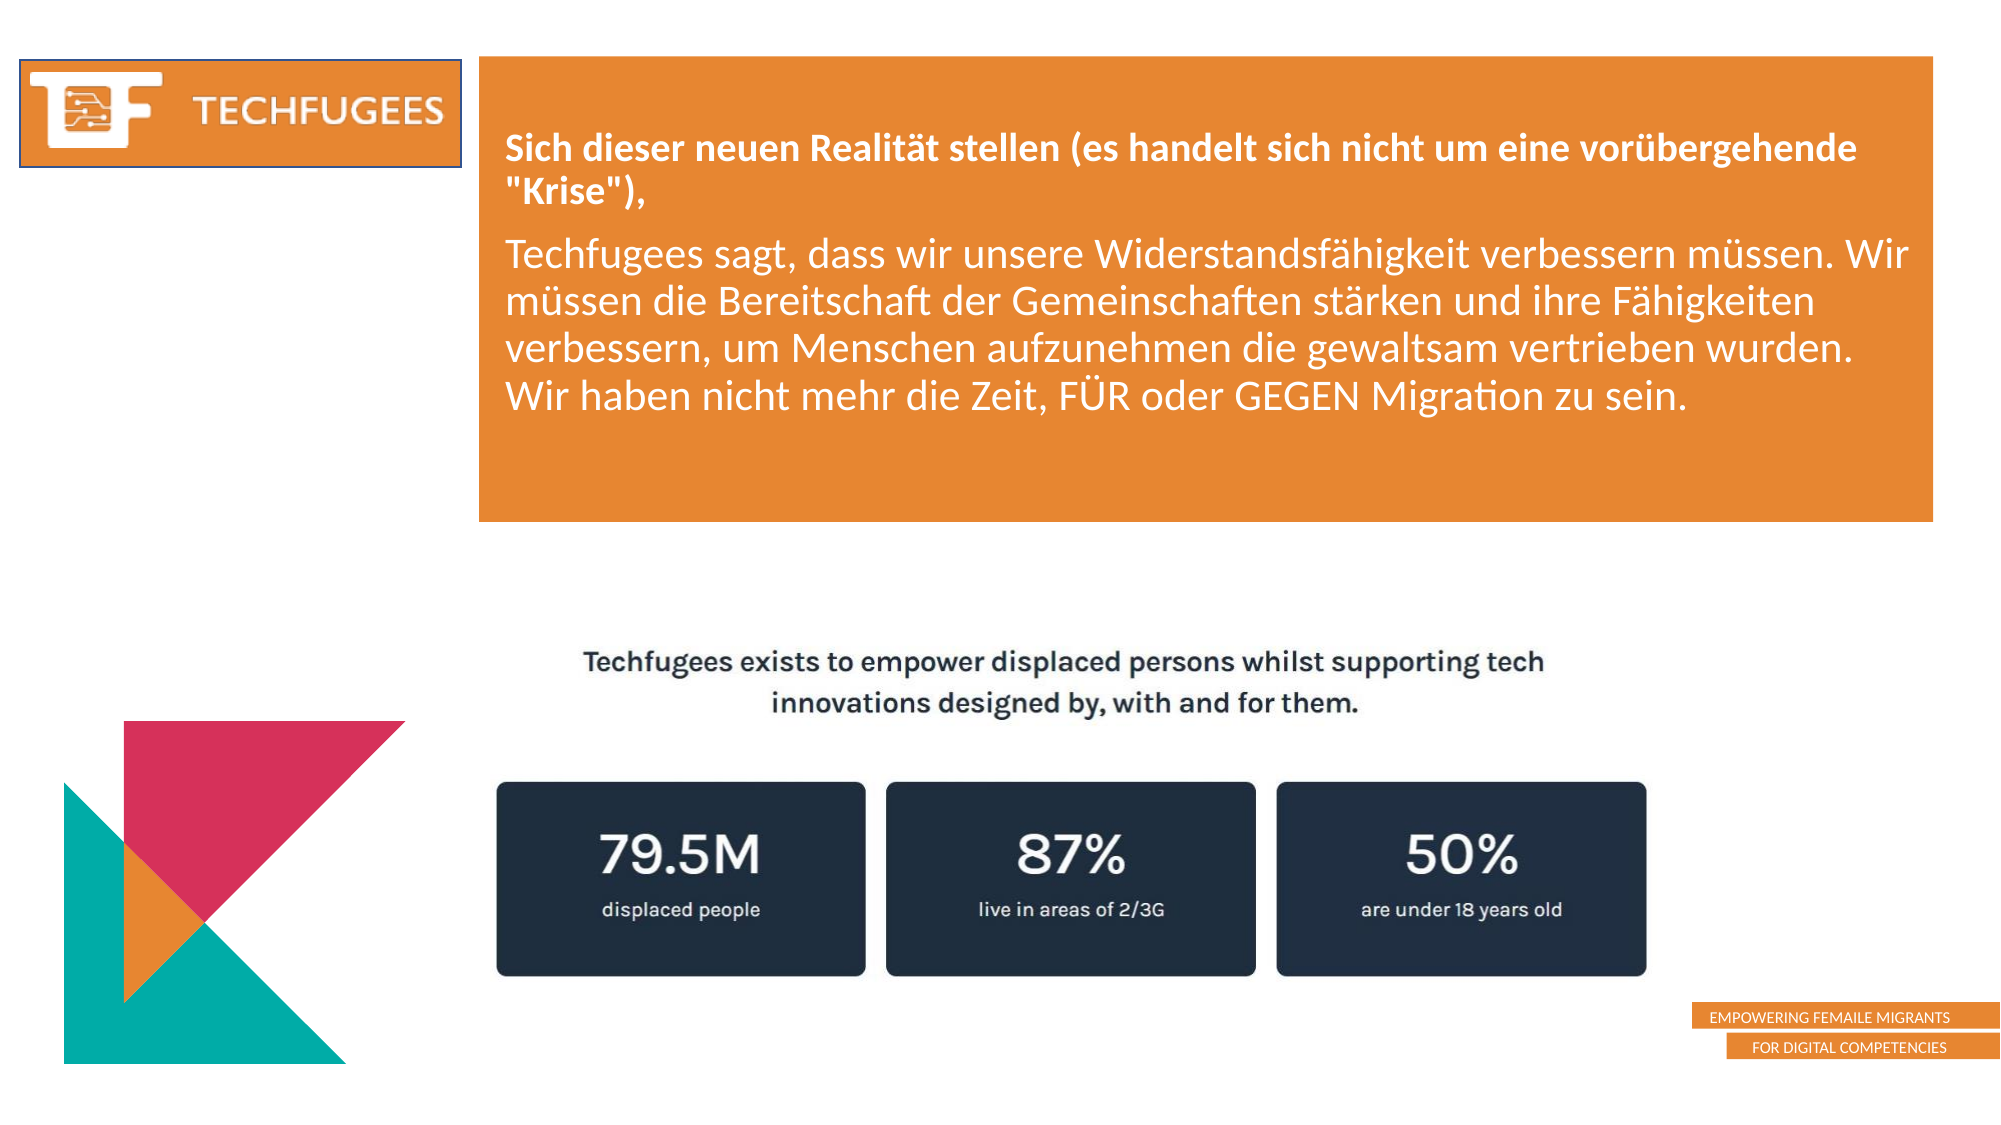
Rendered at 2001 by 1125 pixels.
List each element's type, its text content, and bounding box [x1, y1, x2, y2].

picture [30, 72, 445, 148]
text_box [19, 59, 462, 168]
picture [490, 630, 1658, 983]
list Sich dieser neuen Realität stellen (es handelt sich nicht um eine vorübergehende "Krise"), Techfugees sagt, dass wir unsere Widerstandsfähigkeit verbessern müssen. Wir müssen die Bereitschaft der Gemeinschaften stärken und ihre Fähigkeiten verbessern, um Menschen aufzunehmen die gewaltsam vertrieben wurden. Wir haben nicht mehr die Zeit, FÜR oder GEGEN Migration zu sein. [490, 118, 1937, 495]
